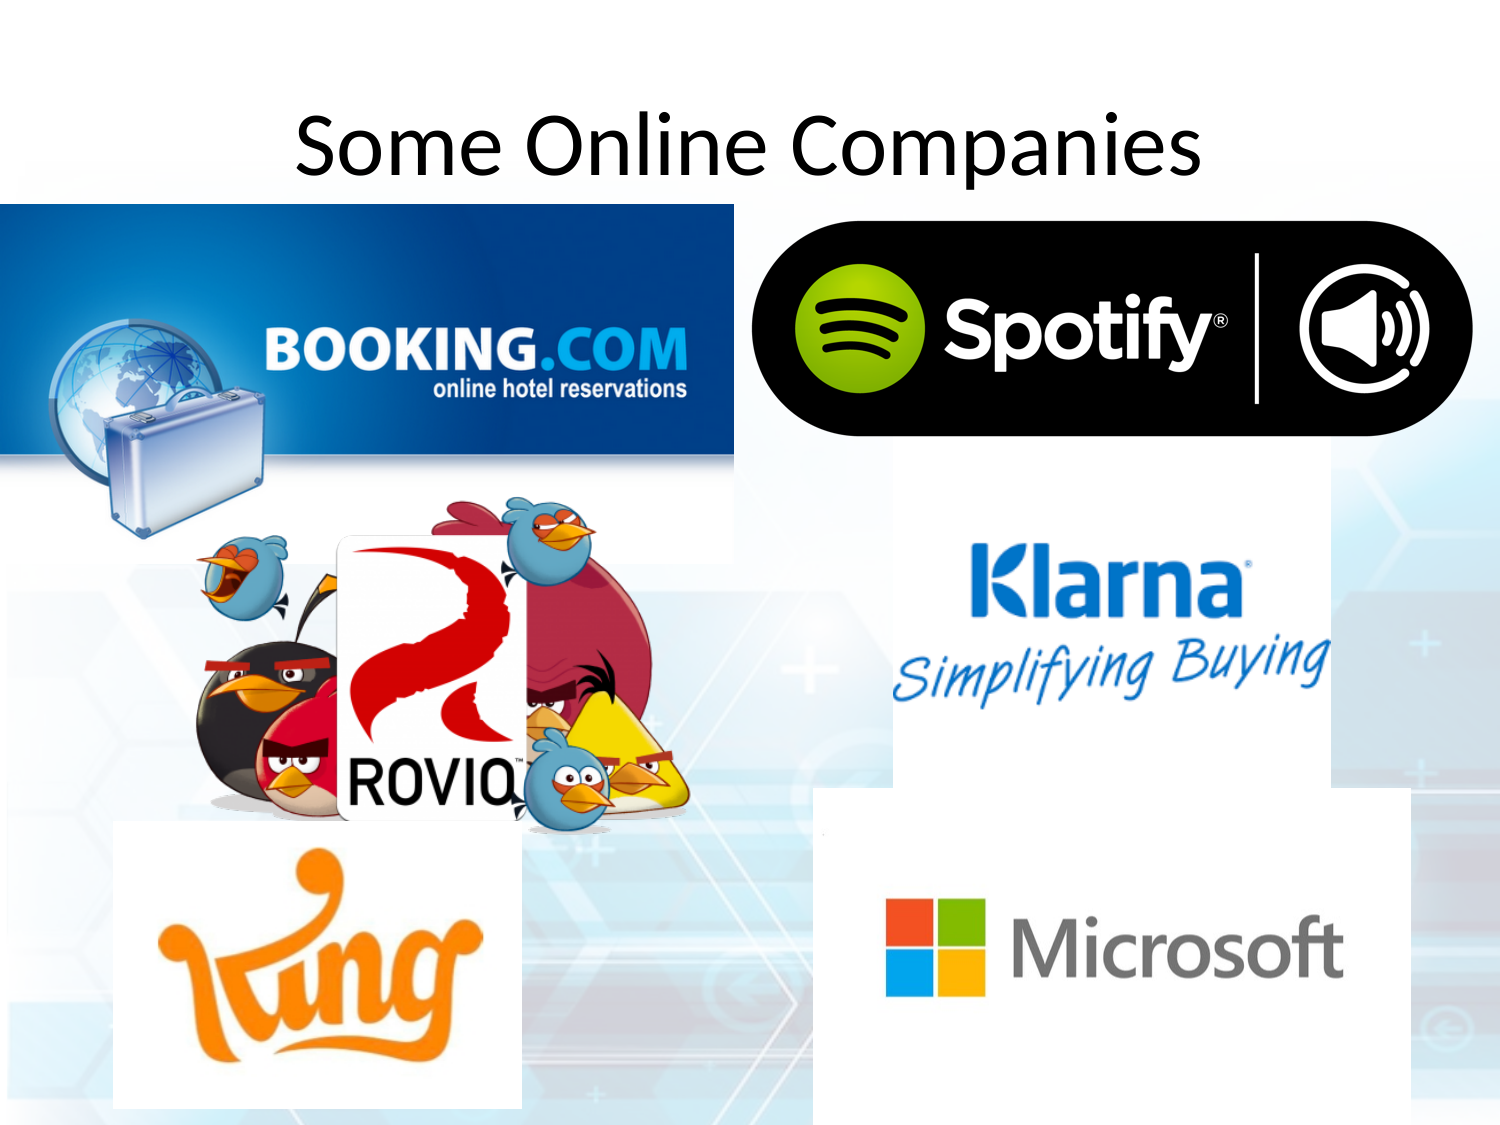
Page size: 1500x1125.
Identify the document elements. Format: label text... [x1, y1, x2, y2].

title Some Online Companies [75, 45, 1425, 230]
picture [0, 204, 1475, 1125]
